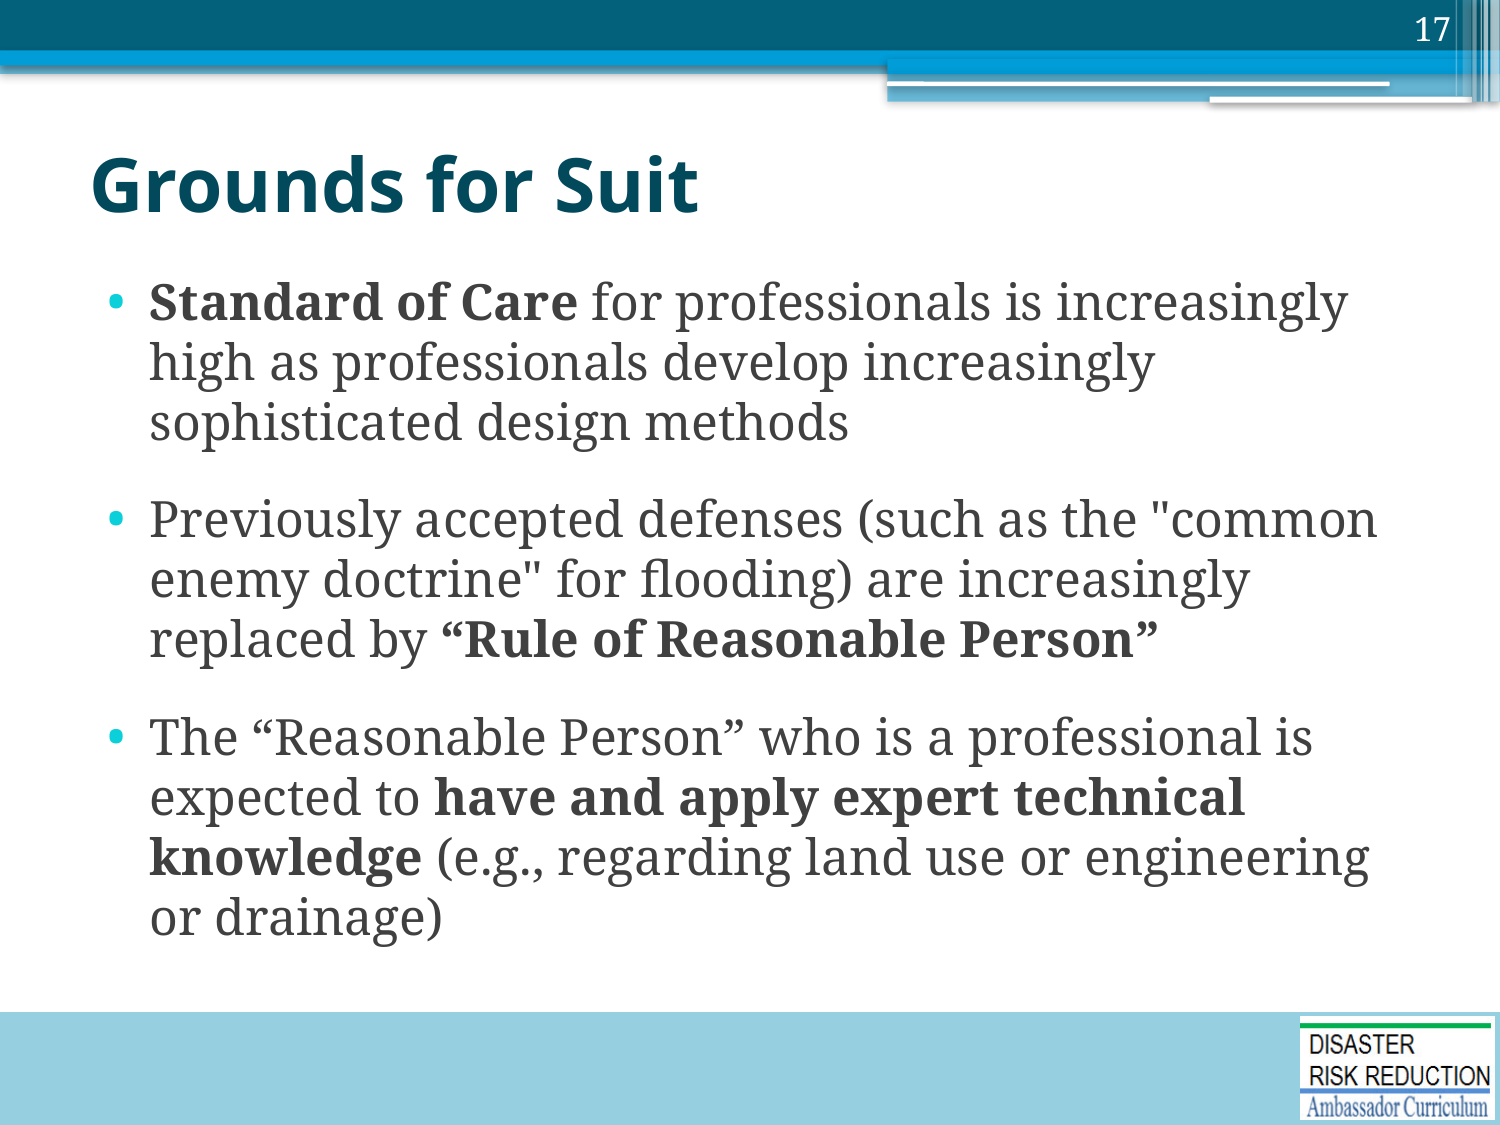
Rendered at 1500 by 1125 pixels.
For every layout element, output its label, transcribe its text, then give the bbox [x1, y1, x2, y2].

slide_number 17 [1341, 0, 1466, 61]
title Grounds for Suit [75, 137, 1425, 262]
picture [0, 1012, 1500, 1125]
list Standard of Care for professionals is increasingly high as professionals develop increasingly sophisticated design methods Previously accepted defenses (such as the "common enemy doctrine" for flooding) are increasingly replaced by “Rule of Reasonable Person” The “Reasonable Person” who is a professional is expected to have and apply expert technical knowledge (e.g., regarding land use or engineering or drainage) [75, 262, 1425, 963]
